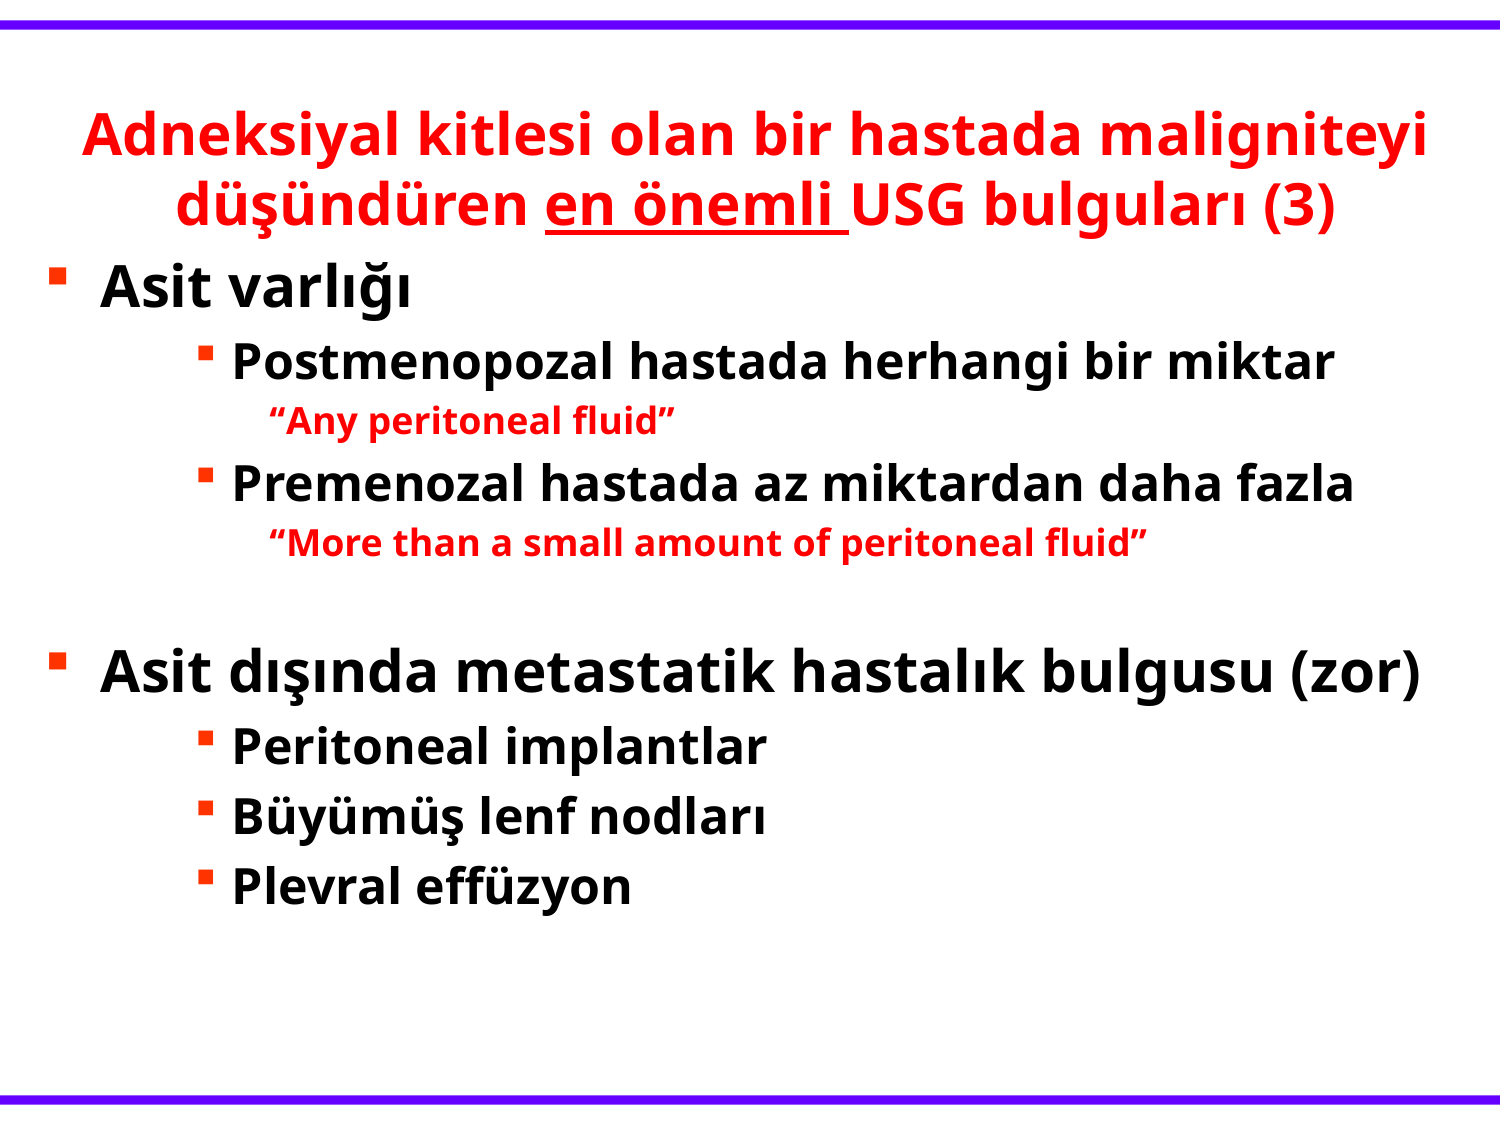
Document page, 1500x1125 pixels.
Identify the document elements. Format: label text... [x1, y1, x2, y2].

list Adneksiyal kitlesi olan bir hastada maligniteyi düşündüren en önemli USG bulguları (3) Asit varlığı Postmenopozal hastada herhangi bir miktar ‘‘Any peritoneal fluid’’ Premenozal hastada az miktardan daha fazla ‘‘More than a small amount of peritoneal fluid’’ Asit dışında metastatik hastalık bulgusu (zor) Peritoneal implantlar Büyümüş lenf nodları Plevral effüzyon [29, 90, 1483, 976]
